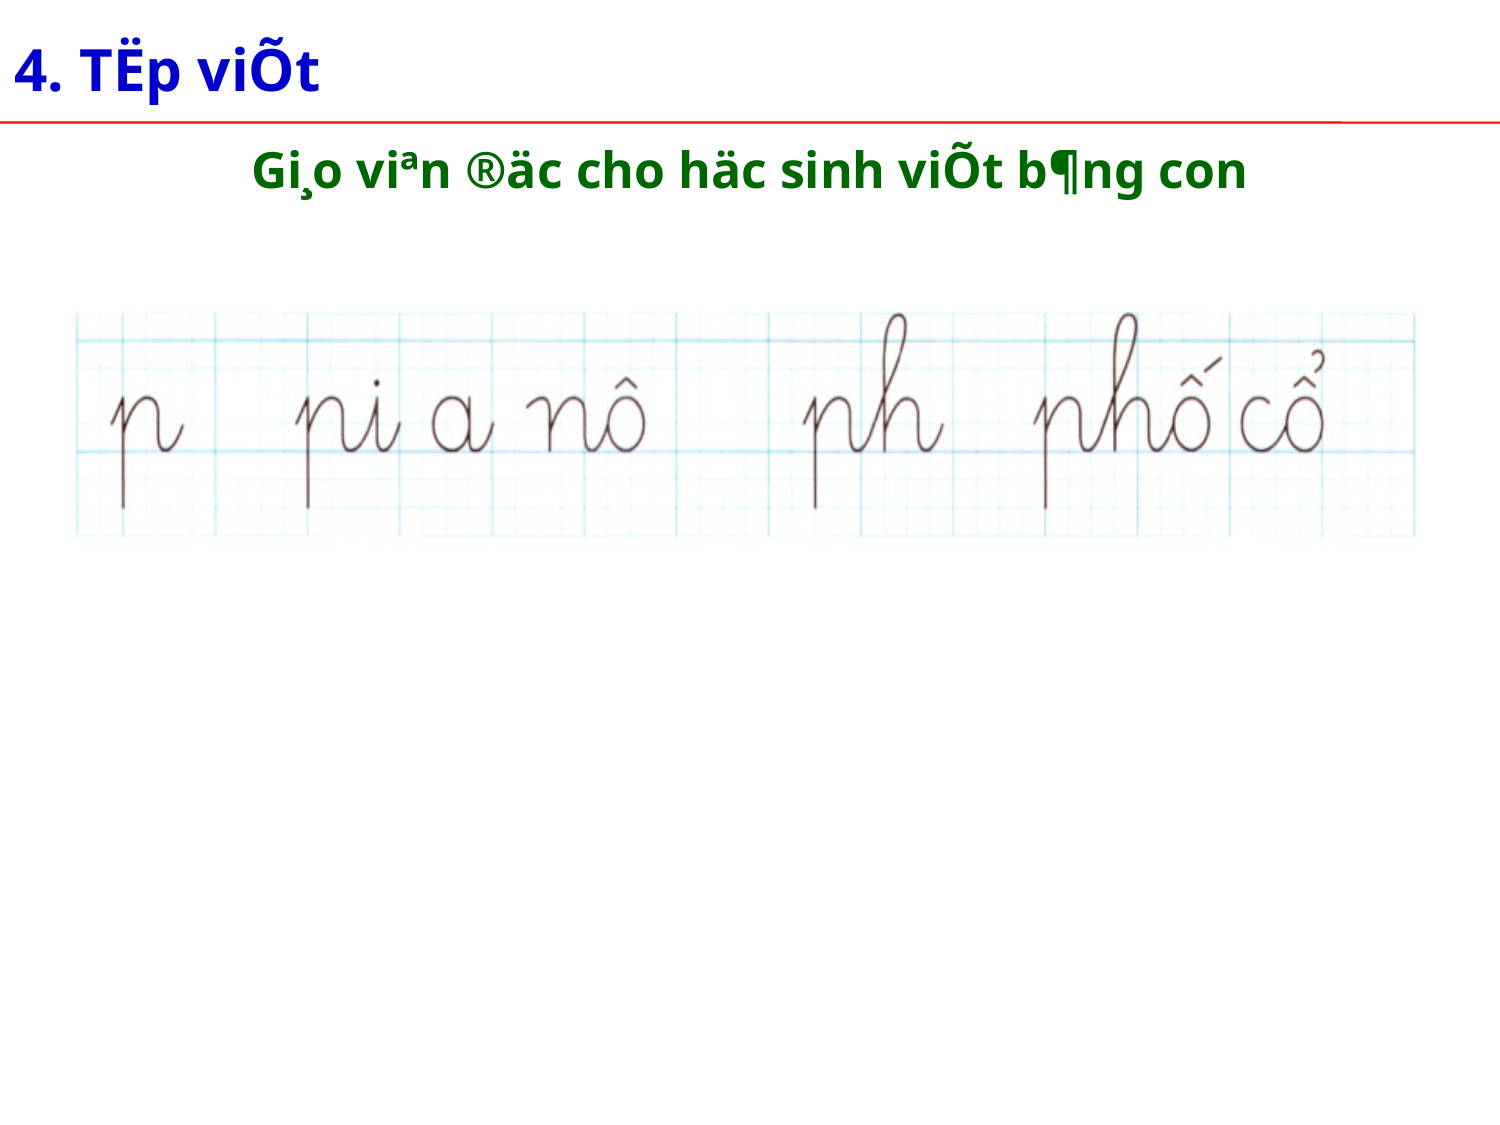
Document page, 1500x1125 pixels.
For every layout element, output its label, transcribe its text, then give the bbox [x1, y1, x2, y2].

text_box 4. TËp viÕt [0, 25, 1500, 111]
text_box Gi¸o viªn ®äc cho häc sinh viÕt b¶ng con [179, 131, 1321, 206]
picture [58, 296, 1442, 563]
